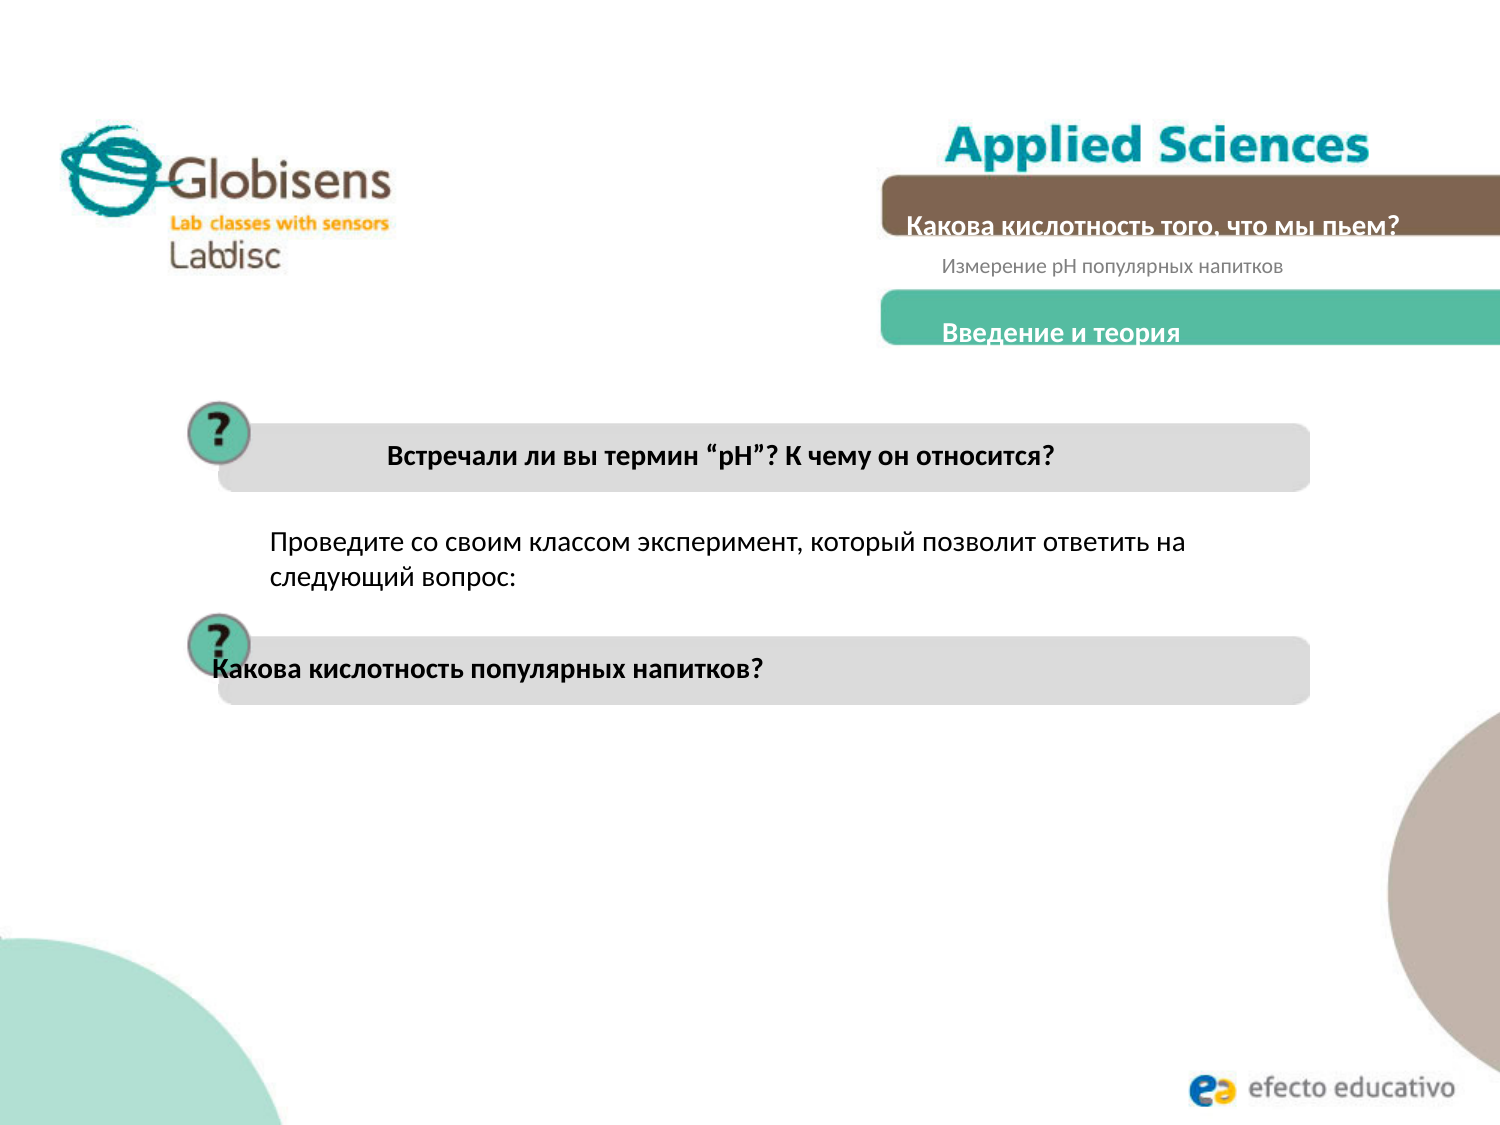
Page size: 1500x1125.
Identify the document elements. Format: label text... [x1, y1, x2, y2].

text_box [182, 611, 1311, 705]
picture [0, 0, 1500, 1125]
text_box Какова кислотность того, что мы пьем? [891, 192, 1500, 261]
text_box Проведите со своим классом эксперимент, который позволит ответить на следующий вопрос: [255, 515, 1291, 600]
text_box Введение и теория [927, 305, 1500, 374]
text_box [182, 399, 1311, 492]
text_box Измерение pH популярных напитков [927, 261, 1447, 286]
